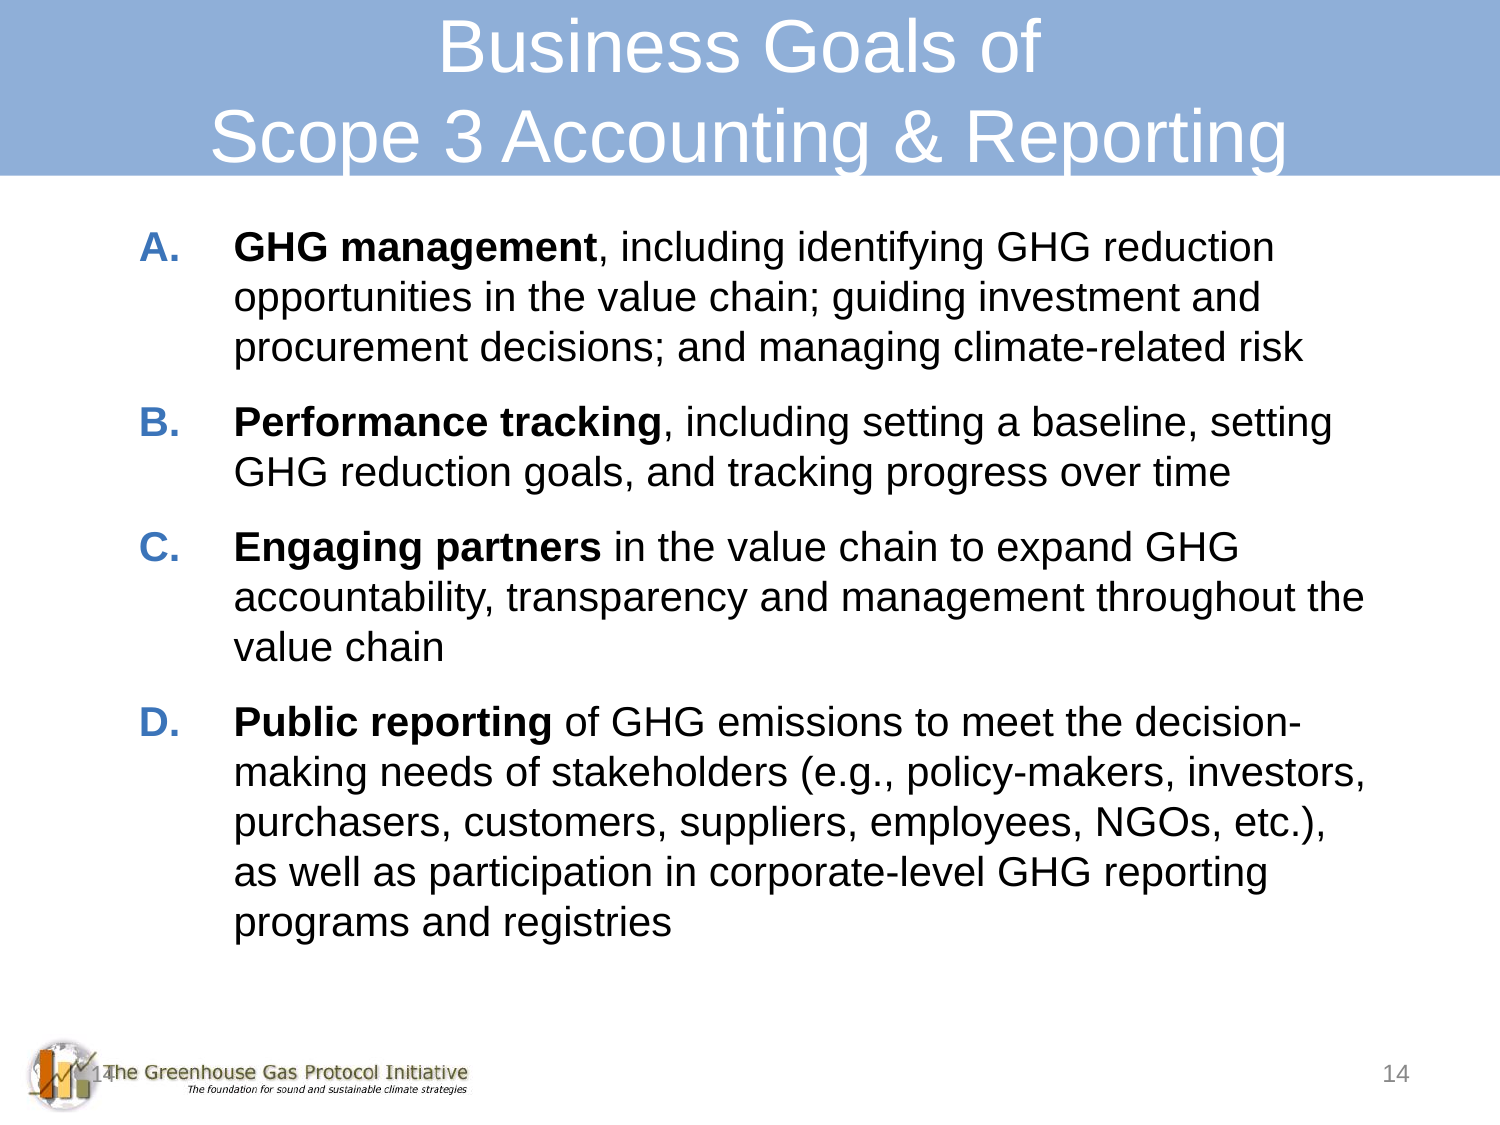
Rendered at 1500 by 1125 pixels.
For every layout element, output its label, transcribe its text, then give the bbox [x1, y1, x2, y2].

text_box GHG management, including identifying GHG reduction opportunities in the value chain; guiding investment and procurement decisions; and managing climate-related risk Performance tracking, including setting a baseline, setting GHG reduction goals, and tracking progress over time Engaging partners in the value chain to expand GHG accountability, transparency and management throughout the value chain Public reporting of GHG emissions to meet the decision-making needs of stakeholders (e.g., policy-makers, investors, purchasers, customers, suppliers, employees, NGOs, etc.), as well as participation in corporate-level GHG reporting programs and registries [123, 212, 1388, 997]
text_box 14 [1074, 1042, 1425, 1102]
slide_number 14 [75, 1042, 425, 1103]
text_box Business Goals of Scope 3 Accounting & Reporting [0, 0, 1500, 176]
picture [12, 1034, 475, 1113]
